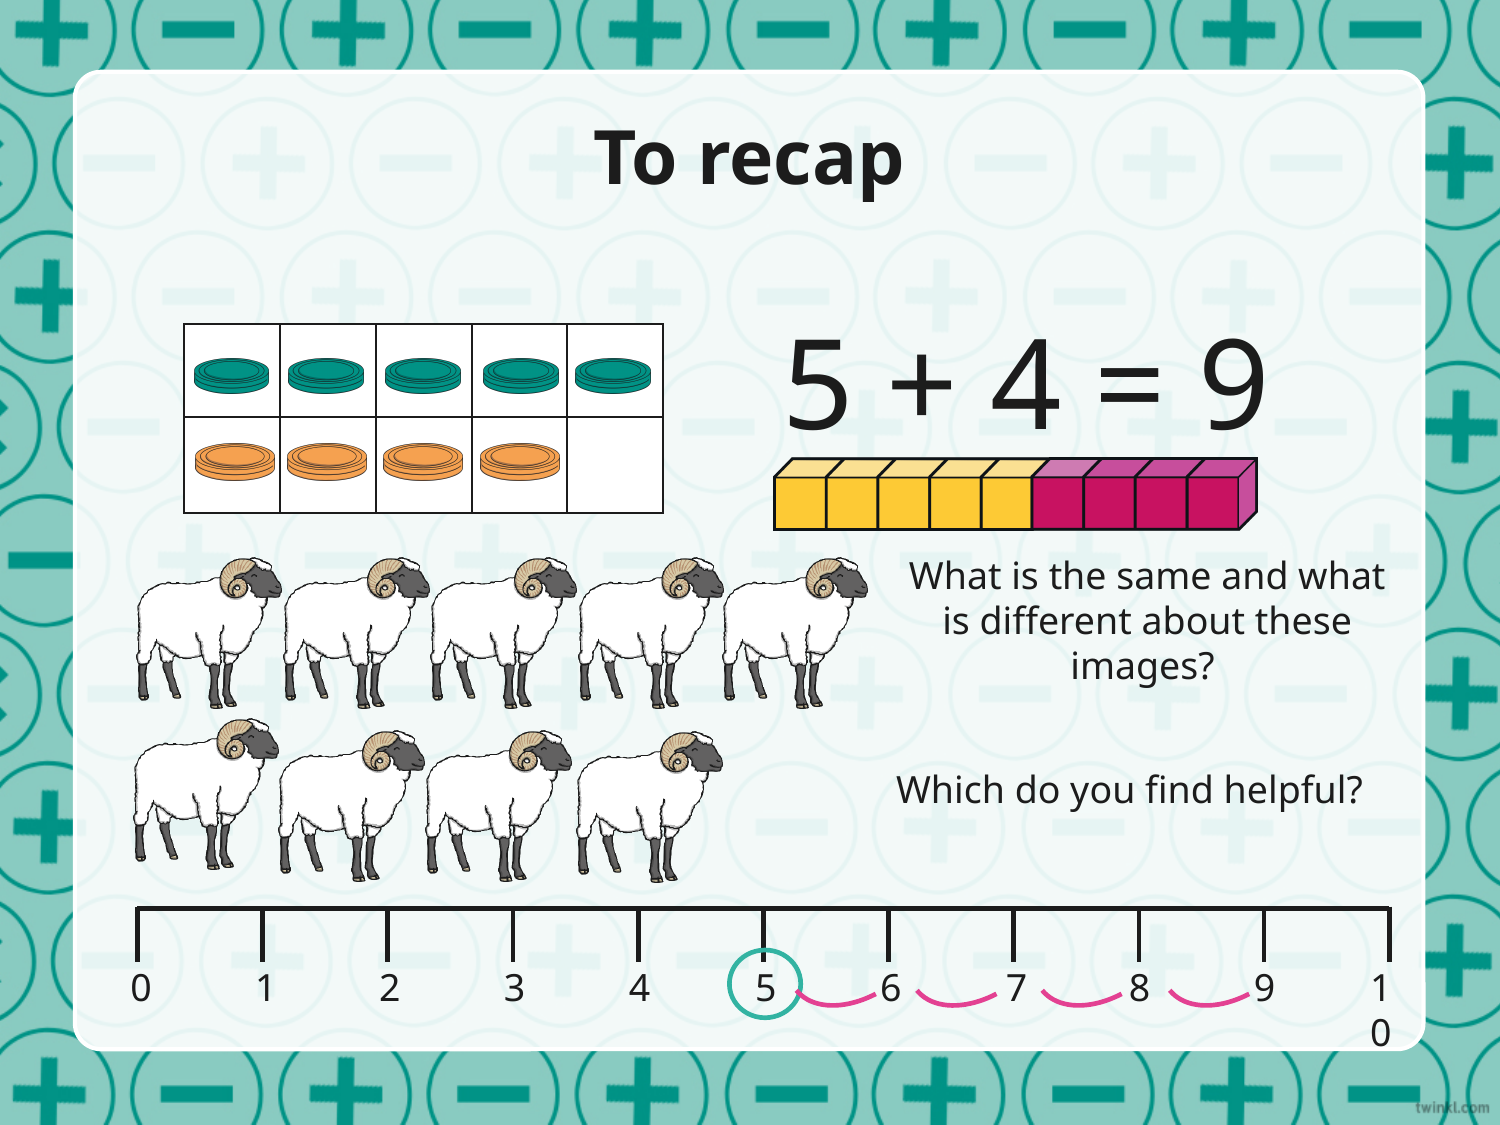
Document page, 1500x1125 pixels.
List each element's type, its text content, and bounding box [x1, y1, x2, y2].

text_box What is the same and what is different about these images? [881, 544, 1414, 695]
text_box 5 + 4 = 9 [767, 297, 1285, 462]
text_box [115, 882, 1424, 1018]
picture [0, 0, 1500, 1125]
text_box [184, 323, 663, 514]
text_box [132, 557, 868, 882]
title To recap [75, 78, 1424, 242]
text_box Which do you find helpful? [881, 758, 1390, 818]
